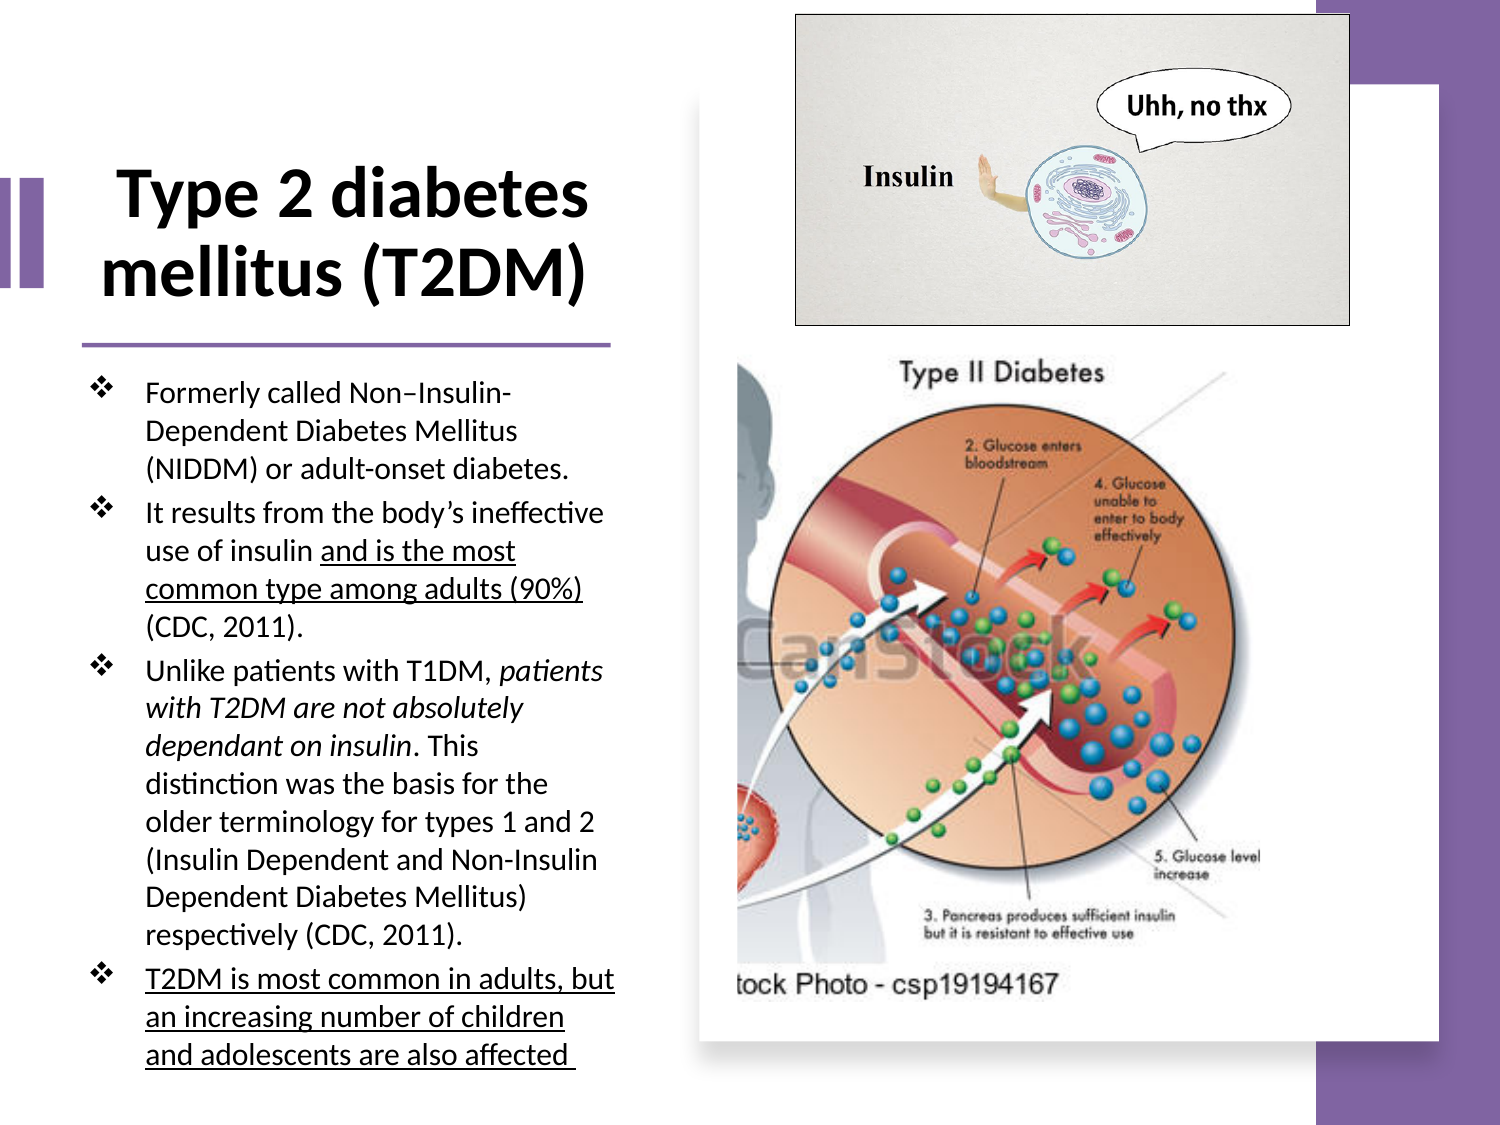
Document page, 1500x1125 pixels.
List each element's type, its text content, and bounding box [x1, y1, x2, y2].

list Formerly called Non–Insulin-Dependent Diabetes Mellitus (NIDDM) or adult-onset diabetes. It results from the body’s ineffective use of insulin and is the most common type among adults (90%) (CDC, 2011). Unlike patients with T1DM, patients with T2DM are not absolutely dependant on insulin. This distinction was the basis for the older terminology for types 1 and 2 (Insulin Dependent and Non-Insulin Dependent Diabetes Mellitus) respectively (CDC, 2011). T2DM is most common in adults, but an increasing number of children and adolescents are also affected [72, 364, 634, 1083]
text_box [697, 82, 1441, 1043]
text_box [0, 177, 44, 289]
picture [736, 13, 1350, 1002]
text_box [1314, 0, 1500, 1125]
text_box [0, 0, 1314, 1125]
title Type 2 diabetes mellitus (T2DM) [72, 140, 634, 326]
text_box [80, 341, 613, 349]
